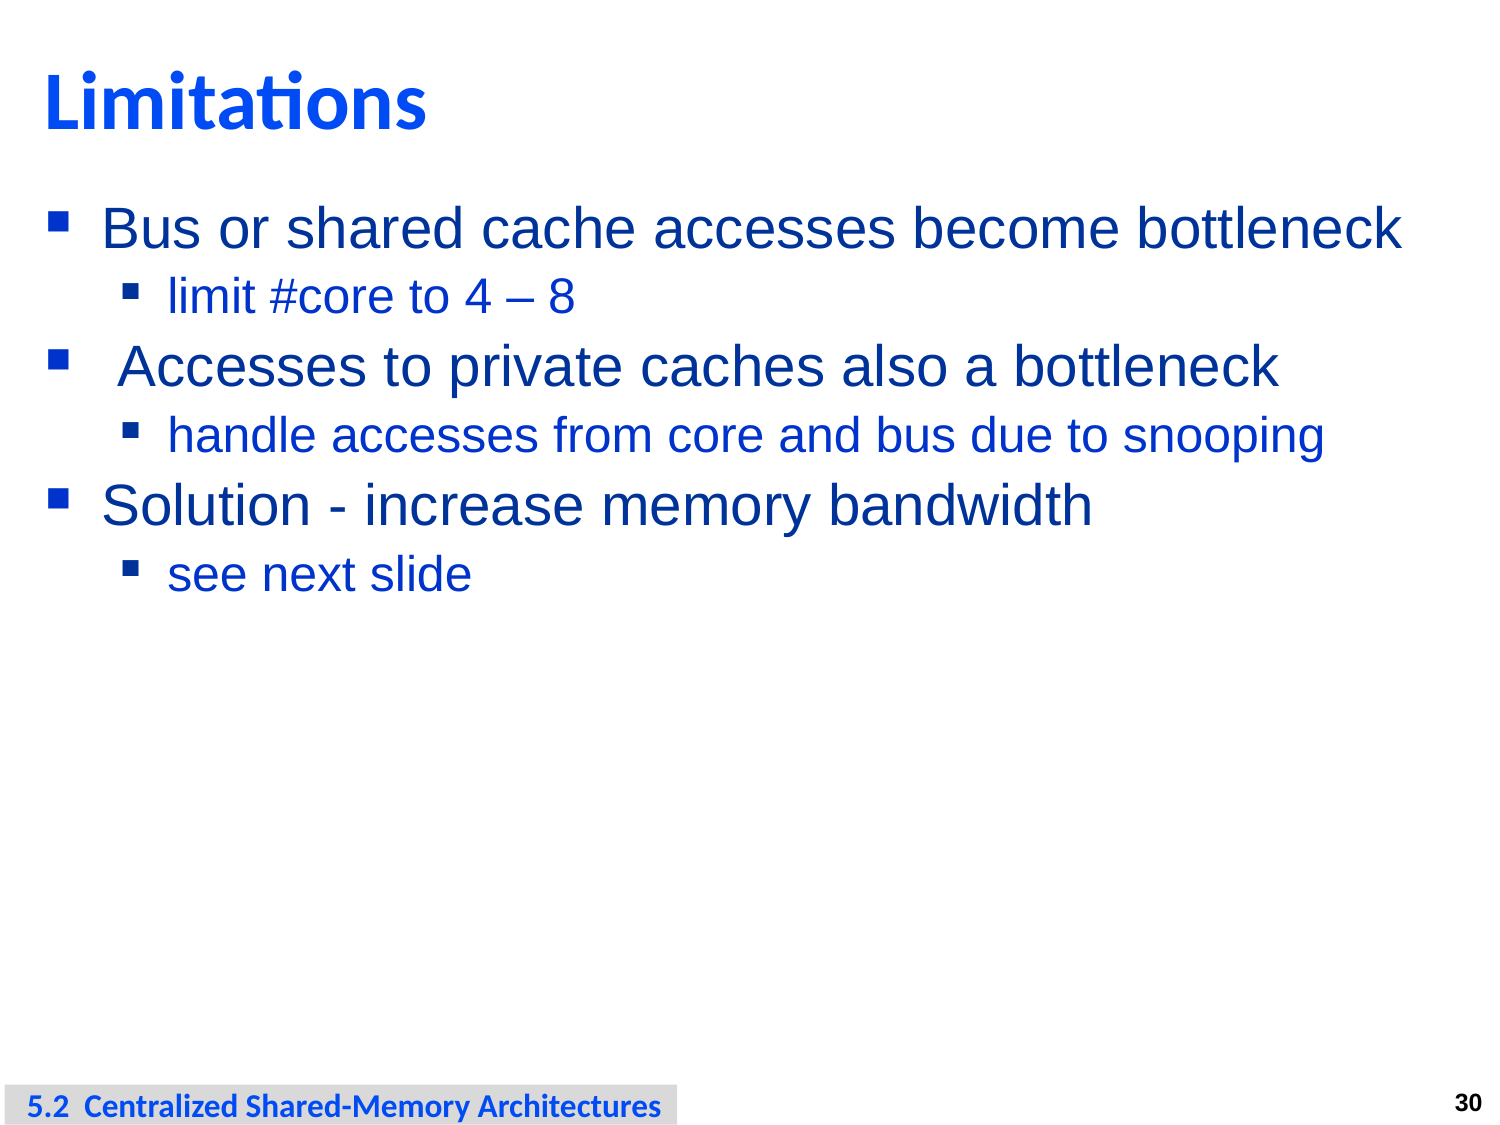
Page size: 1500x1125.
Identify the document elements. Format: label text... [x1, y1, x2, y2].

list Bus or shared cache accesses become bottleneck limit #core to 4 – 8 Accesses to private caches also a bottleneck handle accesses from core and bus due to snooping Solution - increase memory bandwidth see next slide [30, 190, 1477, 1064]
title Limitations [29, 38, 1475, 155]
text_box 5.2 Centralized Shared-Memory Architectures [4, 1084, 678, 1125]
